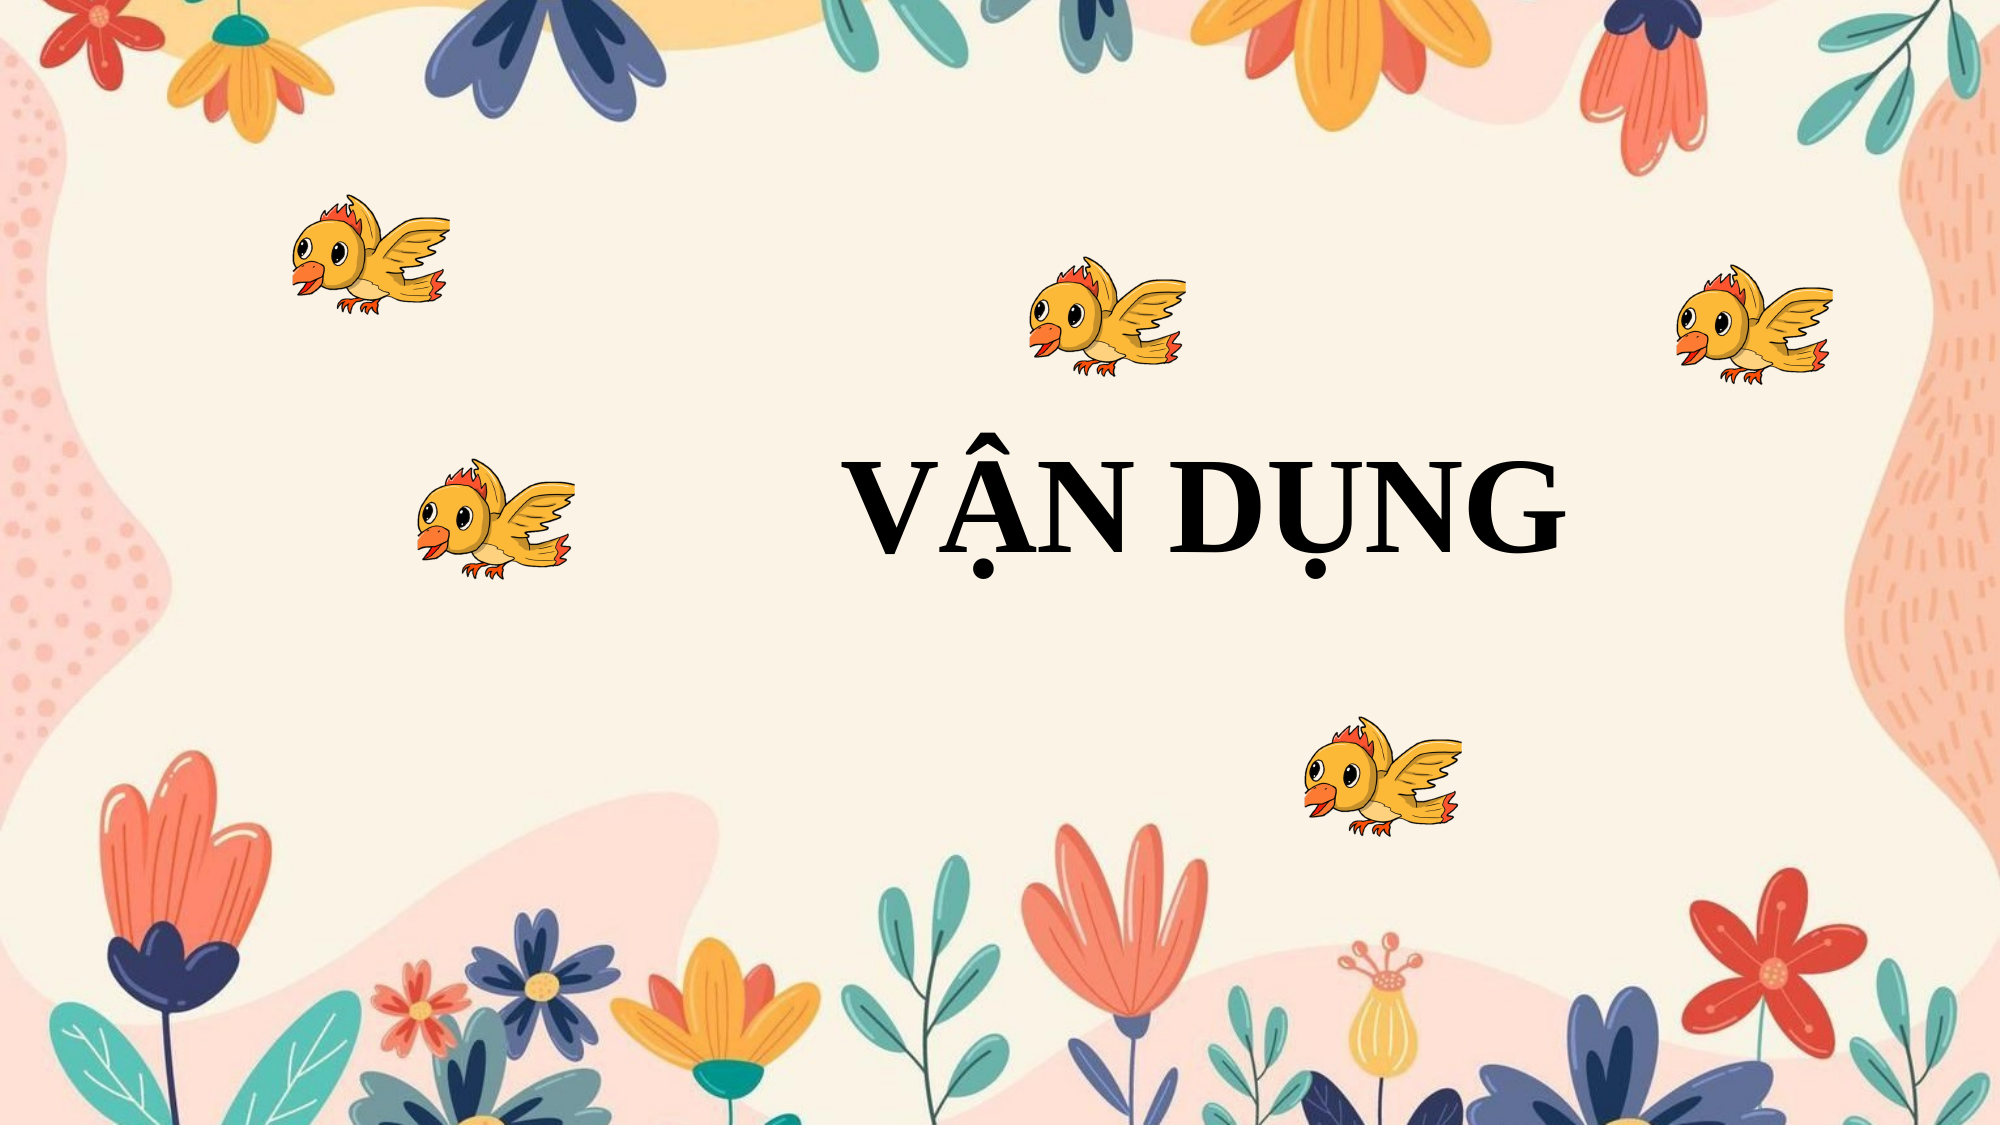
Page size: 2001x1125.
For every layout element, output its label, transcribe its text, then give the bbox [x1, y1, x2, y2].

picture [1656, 226, 1852, 422]
picture [1010, 219, 1206, 415]
picture [273, 156, 469, 352]
title VẬN DỤNG [639, 413, 1770, 604]
text_box [0, 0, 2000, 1125]
picture [1285, 679, 1481, 875]
picture [398, 421, 594, 617]
